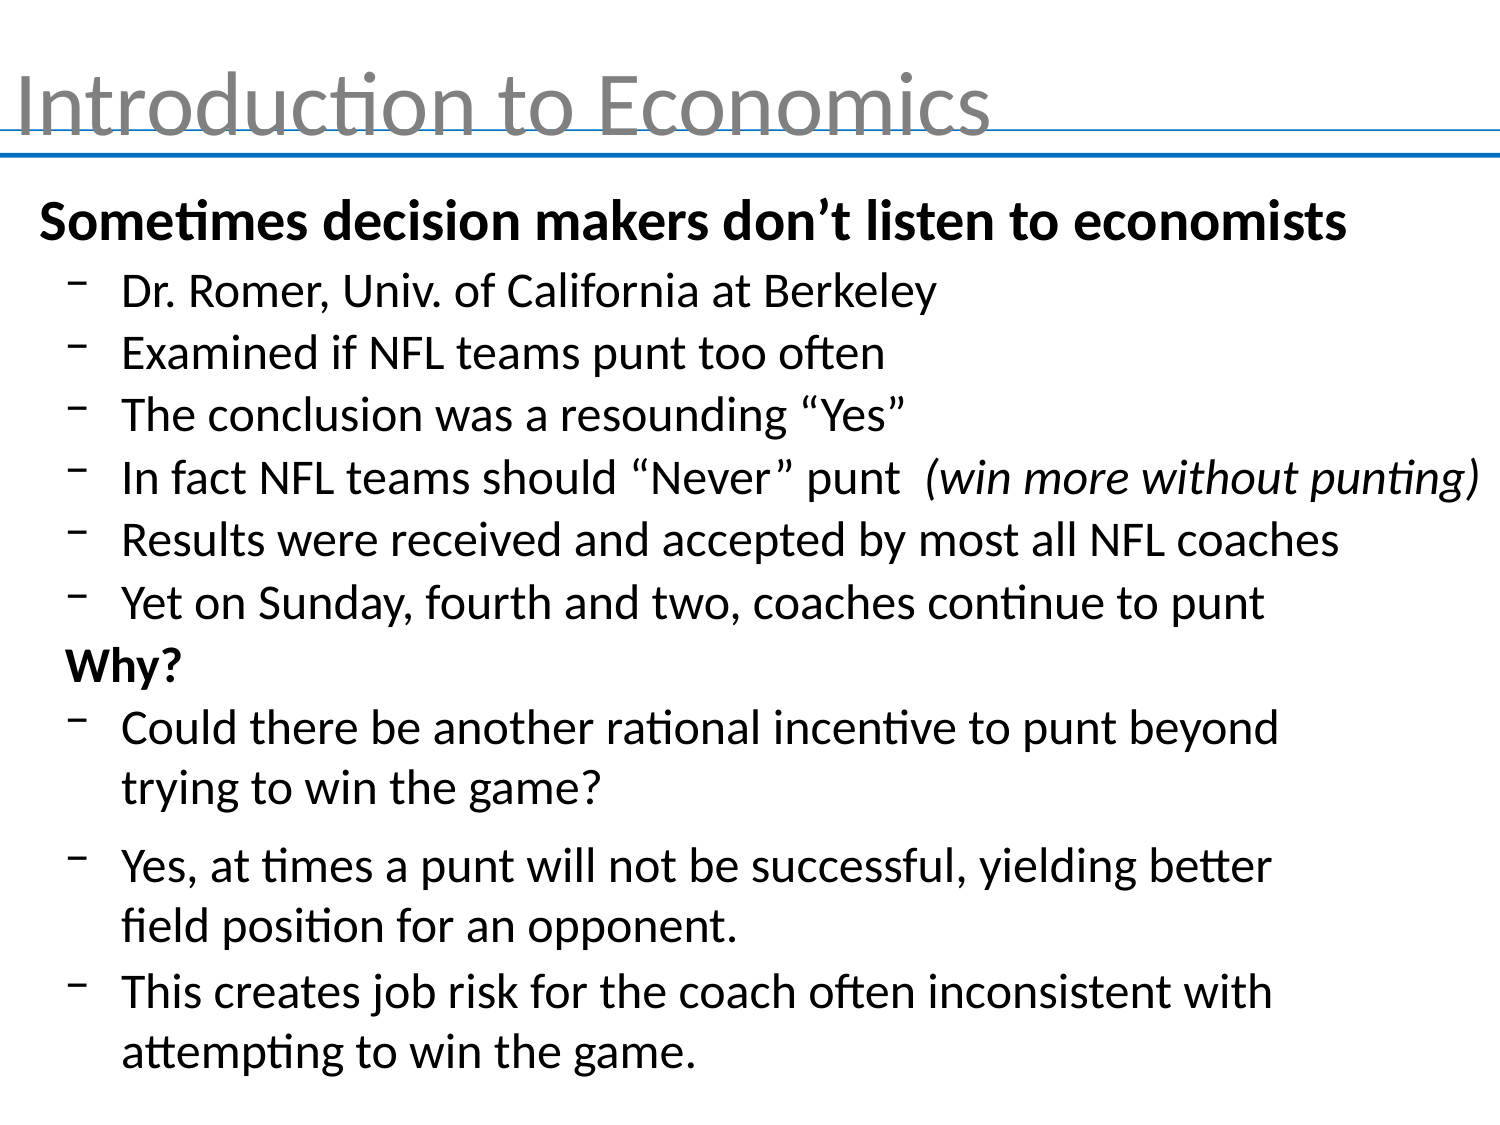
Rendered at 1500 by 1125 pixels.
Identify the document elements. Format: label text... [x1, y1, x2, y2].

text_box Why? [50, 624, 238, 686]
text_box Introduction to Economics [0, 35, 1200, 138]
text_box Examined if NFL teams punt too often [50, 312, 1450, 374]
text_box The conclusion was a resounding “Yes” [50, 374, 1450, 436]
text_box Yet on Sunday, fourth and two, coaches continue to punt [50, 562, 1450, 638]
text_box Could there be another rational incentive to punt beyond trying to win the game? [50, 686, 1363, 822]
text_box Sometimes decision makers don’t listen to economists [24, 174, 1413, 260]
text_box Yes, at times a punt will not be successful, yielding better field position for an opponent. [50, 824, 1363, 951]
text_box Dr. Romer, Univ. of California at Berkeley [50, 249, 1450, 312]
text_box This creates job risk for the coach often inconsistent with attempting to win the game. [50, 951, 1363, 1086]
text_box Results were received and accepted by most all NFL coaches [50, 499, 1450, 562]
text_box In fact NFL teams should “Never” punt (win more without punting) [50, 436, 1500, 512]
